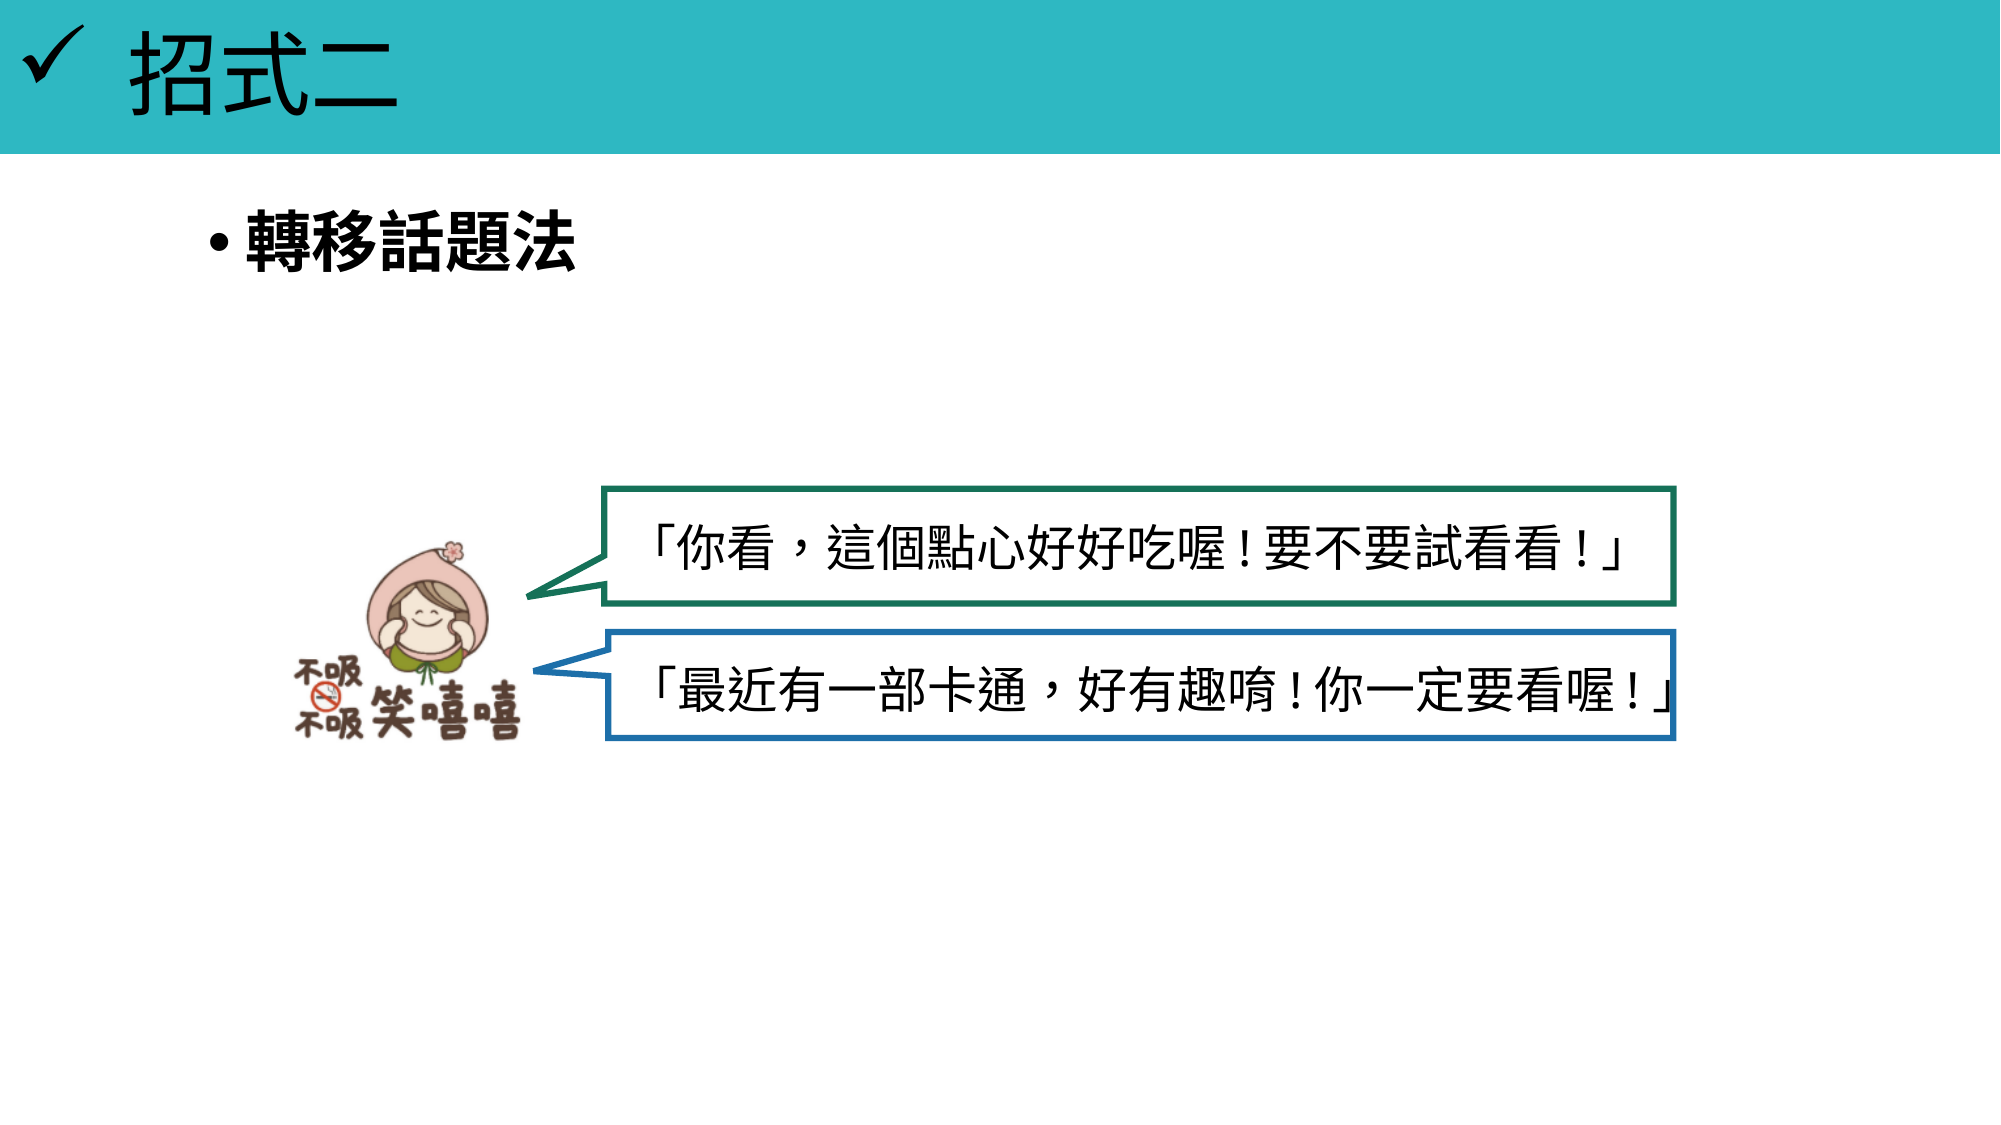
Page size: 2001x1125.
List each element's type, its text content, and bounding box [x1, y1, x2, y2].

picture [0, 0, 2000, 154]
text_box [536, 630, 1675, 740]
text_box 「最近有一部卡通，好有趣唷!你一定要看喔!」 [612, 651, 1718, 727]
list 轉移話題法 [192, 201, 1918, 295]
picture [290, 532, 536, 771]
text_box 「你看，這個點心好好吃喔!要不要試看看!」 [536, 487, 1675, 605]
